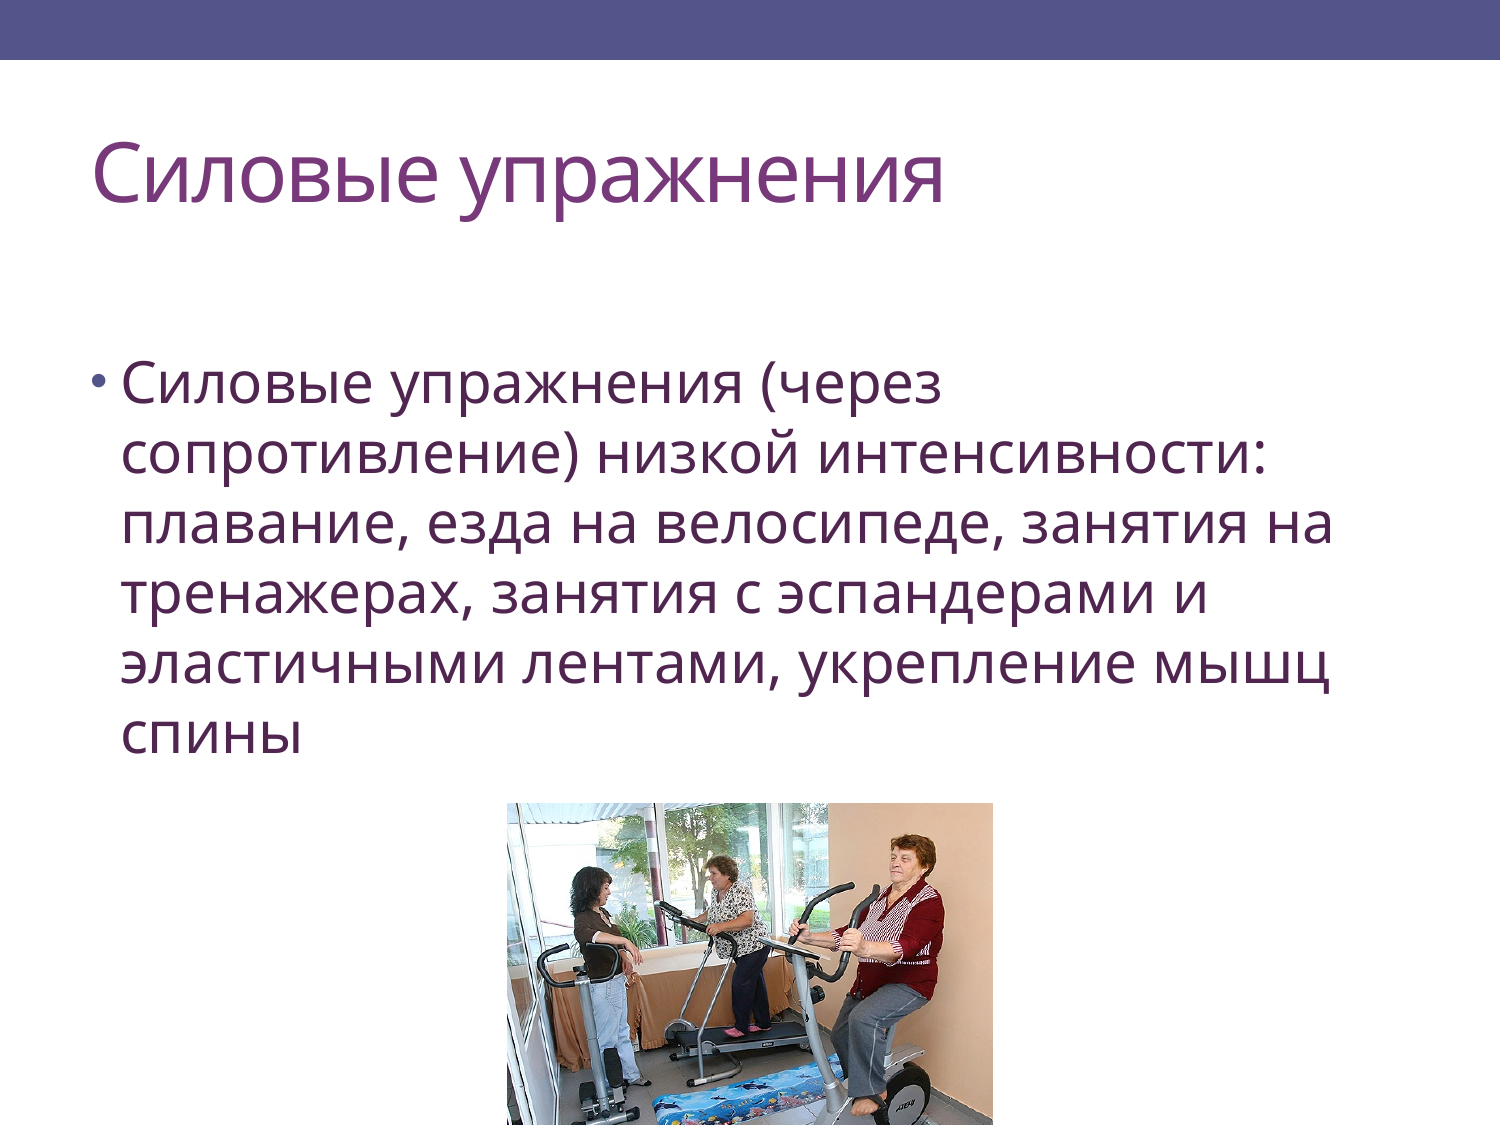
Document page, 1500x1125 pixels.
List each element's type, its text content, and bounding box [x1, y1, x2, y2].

list Силовые упражнения (через сопротивление) низкой интенсивности: плавание, езда на велосипеде, занятия на тренажерах, занятия с эспандерами и эластичными лентами, укрепление мышц спины [75, 337, 1425, 1030]
title Силовые упражнения [75, 87, 1425, 250]
picture [507, 803, 993, 1125]
